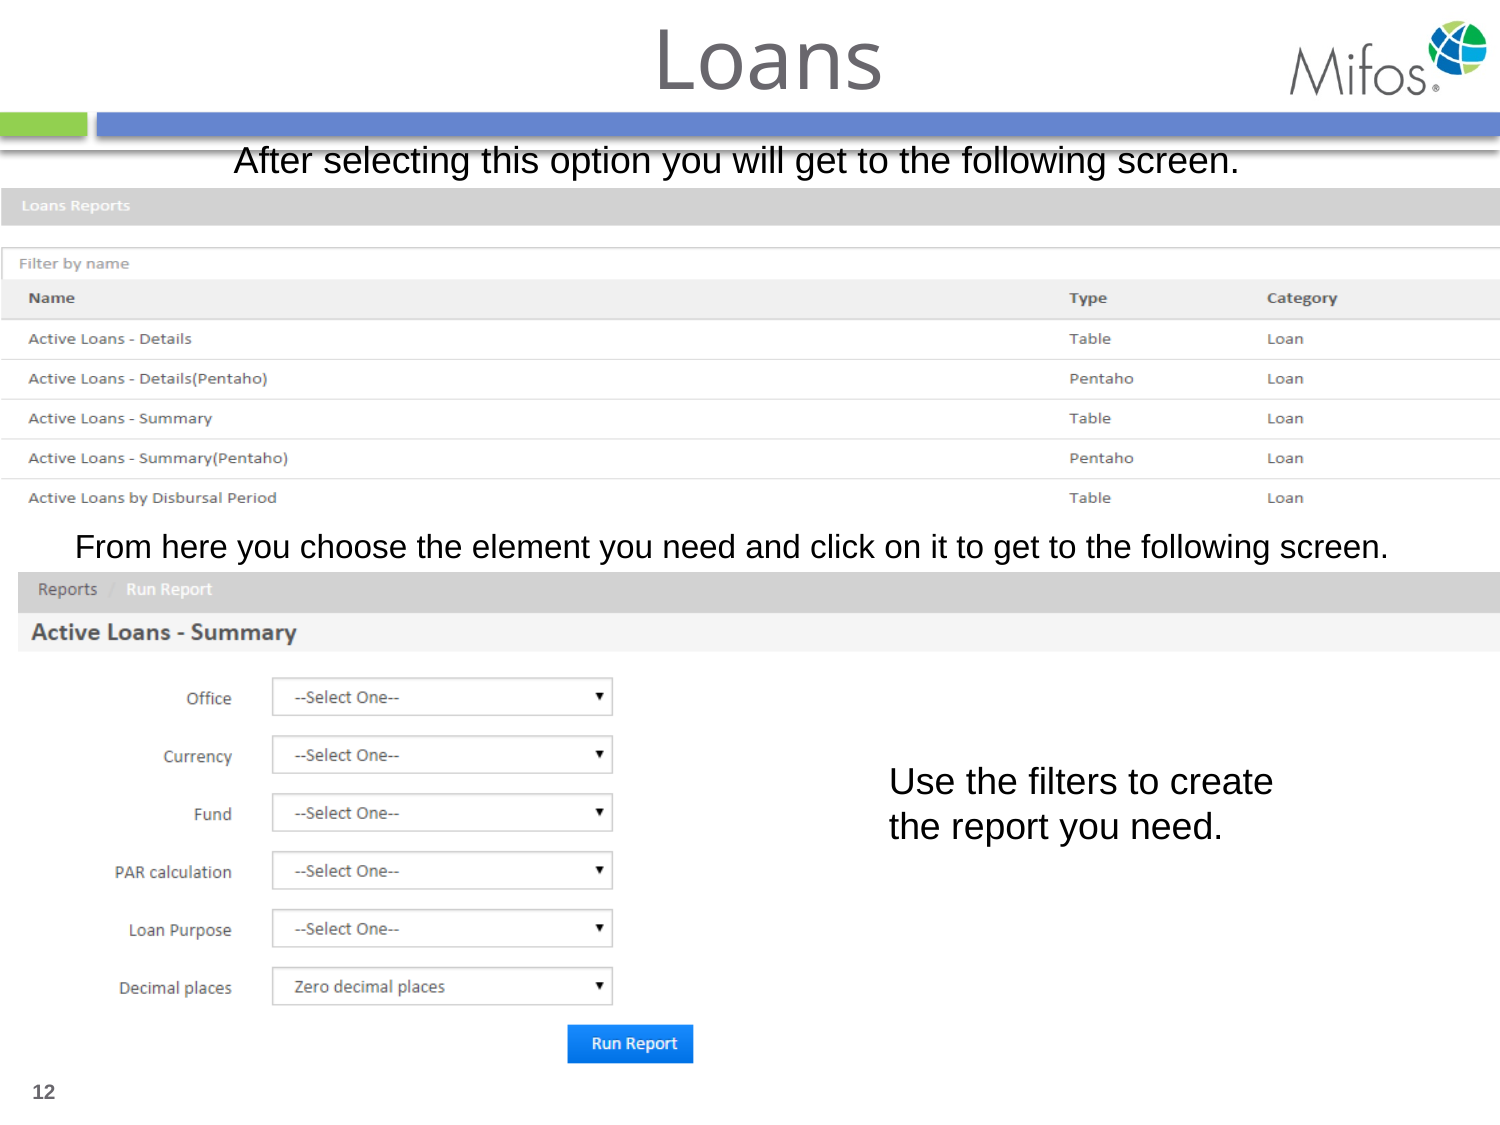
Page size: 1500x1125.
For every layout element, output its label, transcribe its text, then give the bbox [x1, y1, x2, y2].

text_box From here you choose the element you need and click on it to get to the following screen. [59, 528, 1440, 571]
picture [18, 572, 1500, 1066]
picture [1439, 12, 1498, 104]
title Loans [99, 0, 1439, 113]
text_box After selecting this option you will get to the following screen. [148, 128, 1326, 187]
picture [0, 188, 1500, 518]
